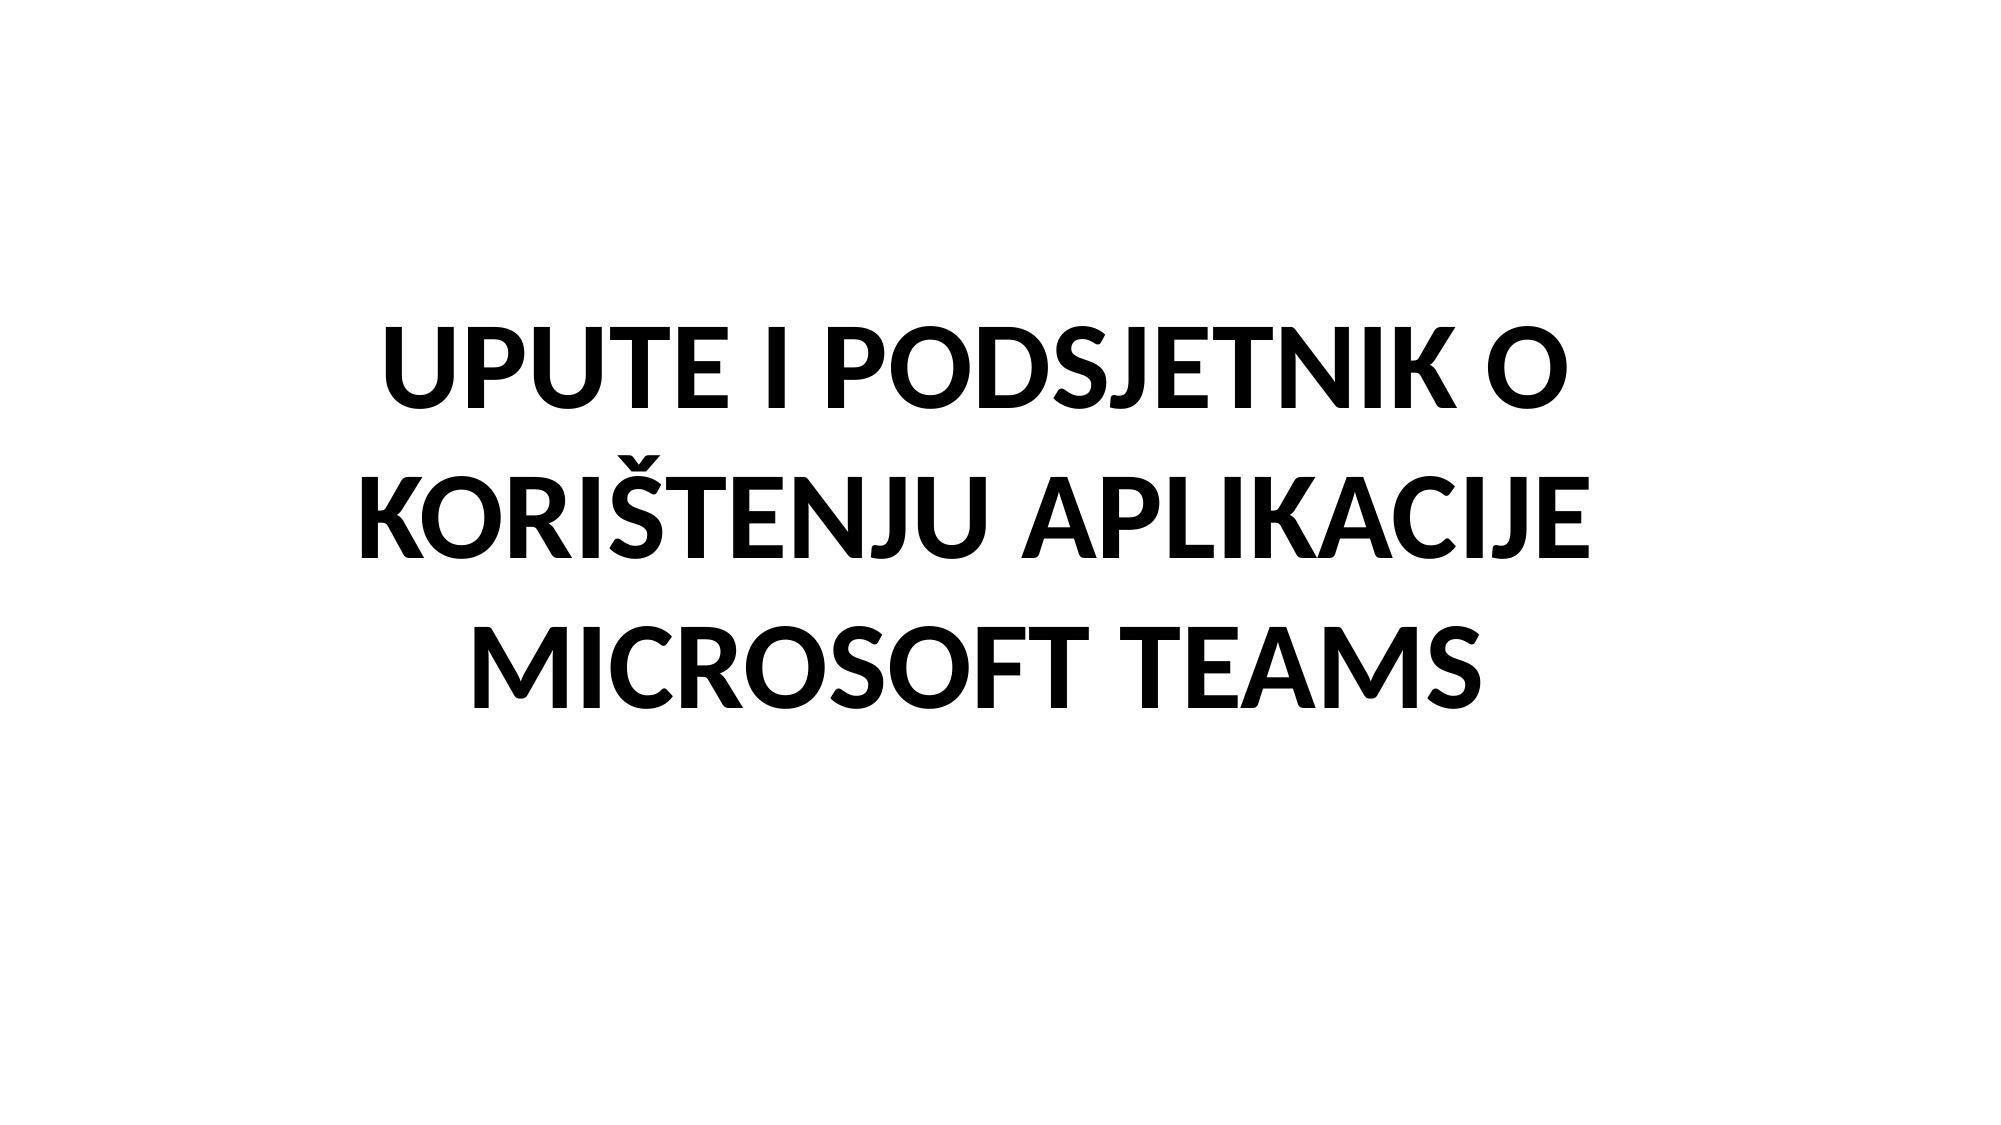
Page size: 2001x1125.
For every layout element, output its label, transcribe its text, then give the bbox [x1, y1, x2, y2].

text_box UPUTE I PODSJETNIK O KORIŠTENJU APLIKACIJE MICROSOFT TEAMS [180, 276, 1771, 742]
